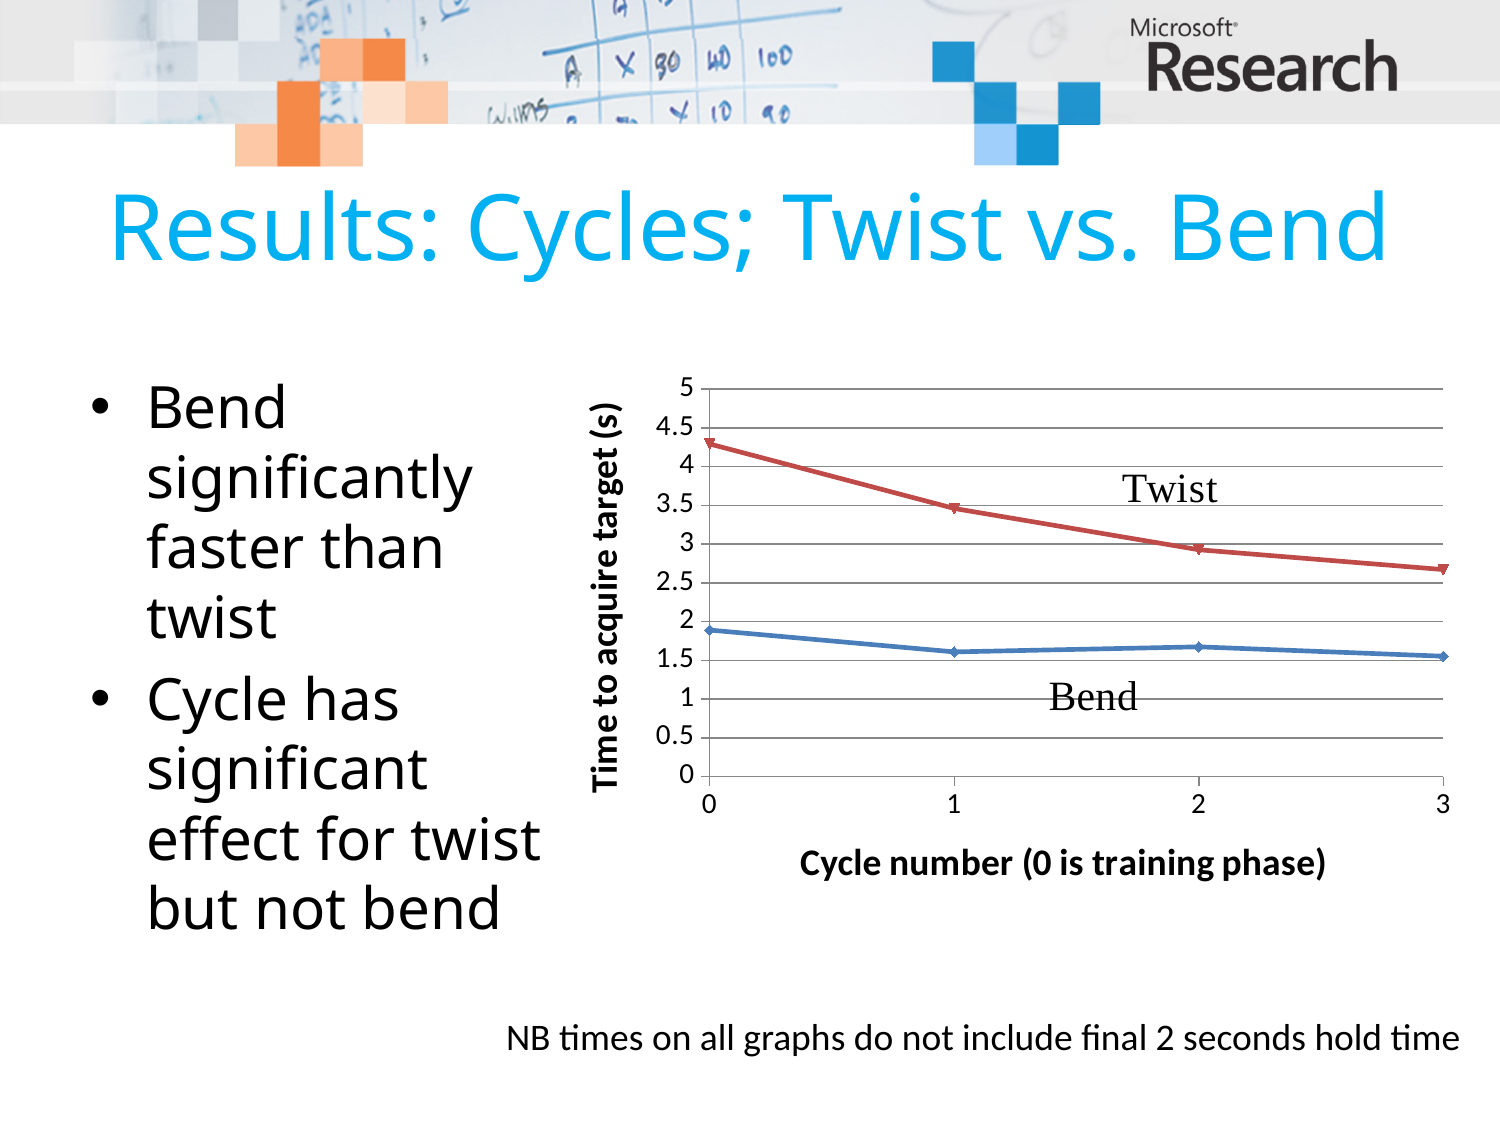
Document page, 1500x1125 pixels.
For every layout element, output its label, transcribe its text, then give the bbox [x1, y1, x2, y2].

list Bend significantly faster than twist Cycle has significant effect for twist but not bend [75, 363, 586, 997]
text_box NB times on all graphs do not include final 2 seconds hold time [468, 1005, 1477, 1066]
picture [0, 0, 1500, 251]
title Results: Cycles; Twist vs. Bend [75, 129, 1425, 318]
chart [550, 362, 1470, 918]
